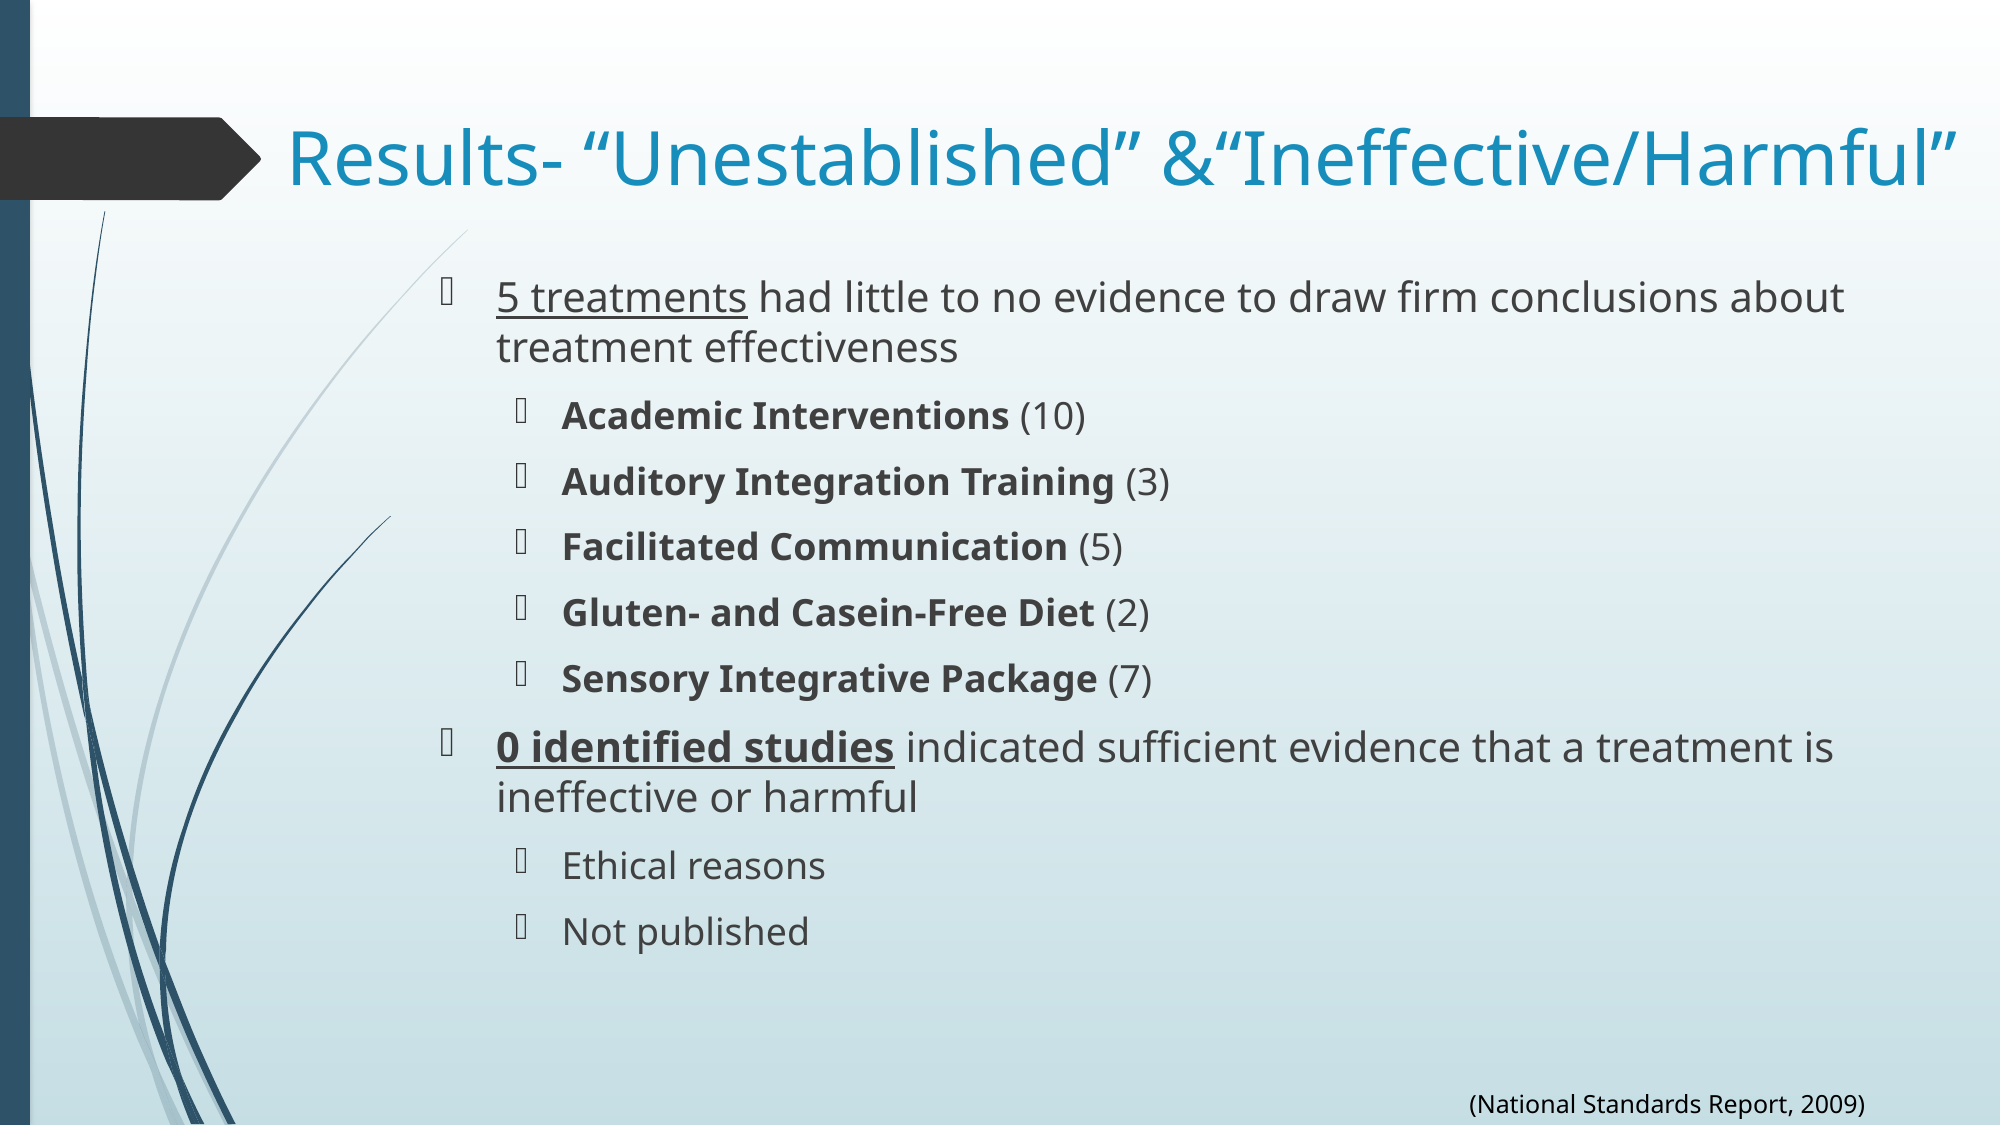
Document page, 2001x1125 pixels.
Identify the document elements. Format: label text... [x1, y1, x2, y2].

title Results- “Unestablished” &“Ineffective/Harmful” [271, 102, 2000, 313]
text_box (National Standards Report, 2009) [1454, 1081, 2000, 1125]
list 5 treatments had little to no evidence to draw firm conclusions about treatment effectiveness Academic Interventions (10) Auditory Integration Training (3) Facilitated Communication (5) Gluten- and Casein-Free Diet (2) Sensory Integrative Package (7) 0 identified studies indicated sufficient evidence that a treatment is ineffective or harmful Ethical reasons Not published [424, 263, 2000, 1125]
